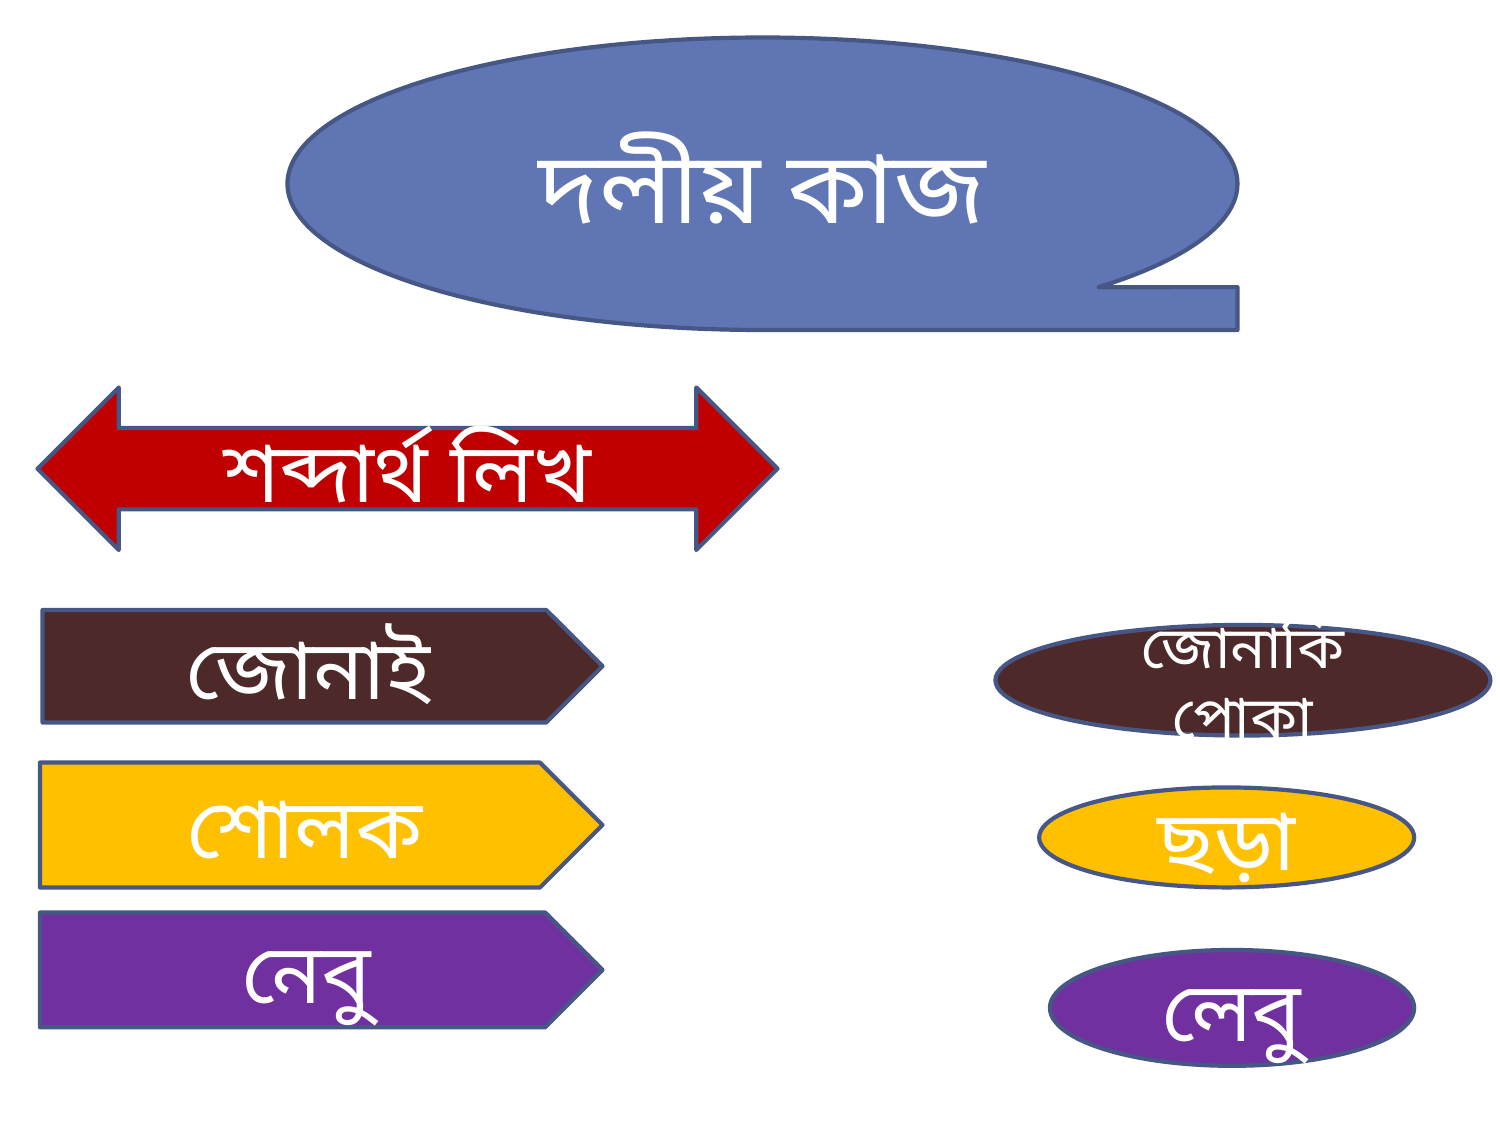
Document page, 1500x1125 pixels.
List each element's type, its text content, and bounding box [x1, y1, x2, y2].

text_box জোনাই [40, 607, 605, 725]
text_box ছড়া [1037, 785, 1417, 890]
text_box নেবু [37, 910, 605, 1030]
text_box জোনাকি পোকা [993, 622, 1493, 738]
text_box লেবু [1047, 947, 1417, 1068]
text_box শব্দার্থ লিখ [35, 385, 780, 552]
text_box দলীয় কাজ [285, 35, 1240, 333]
text_box শোলক [37, 760, 605, 890]
